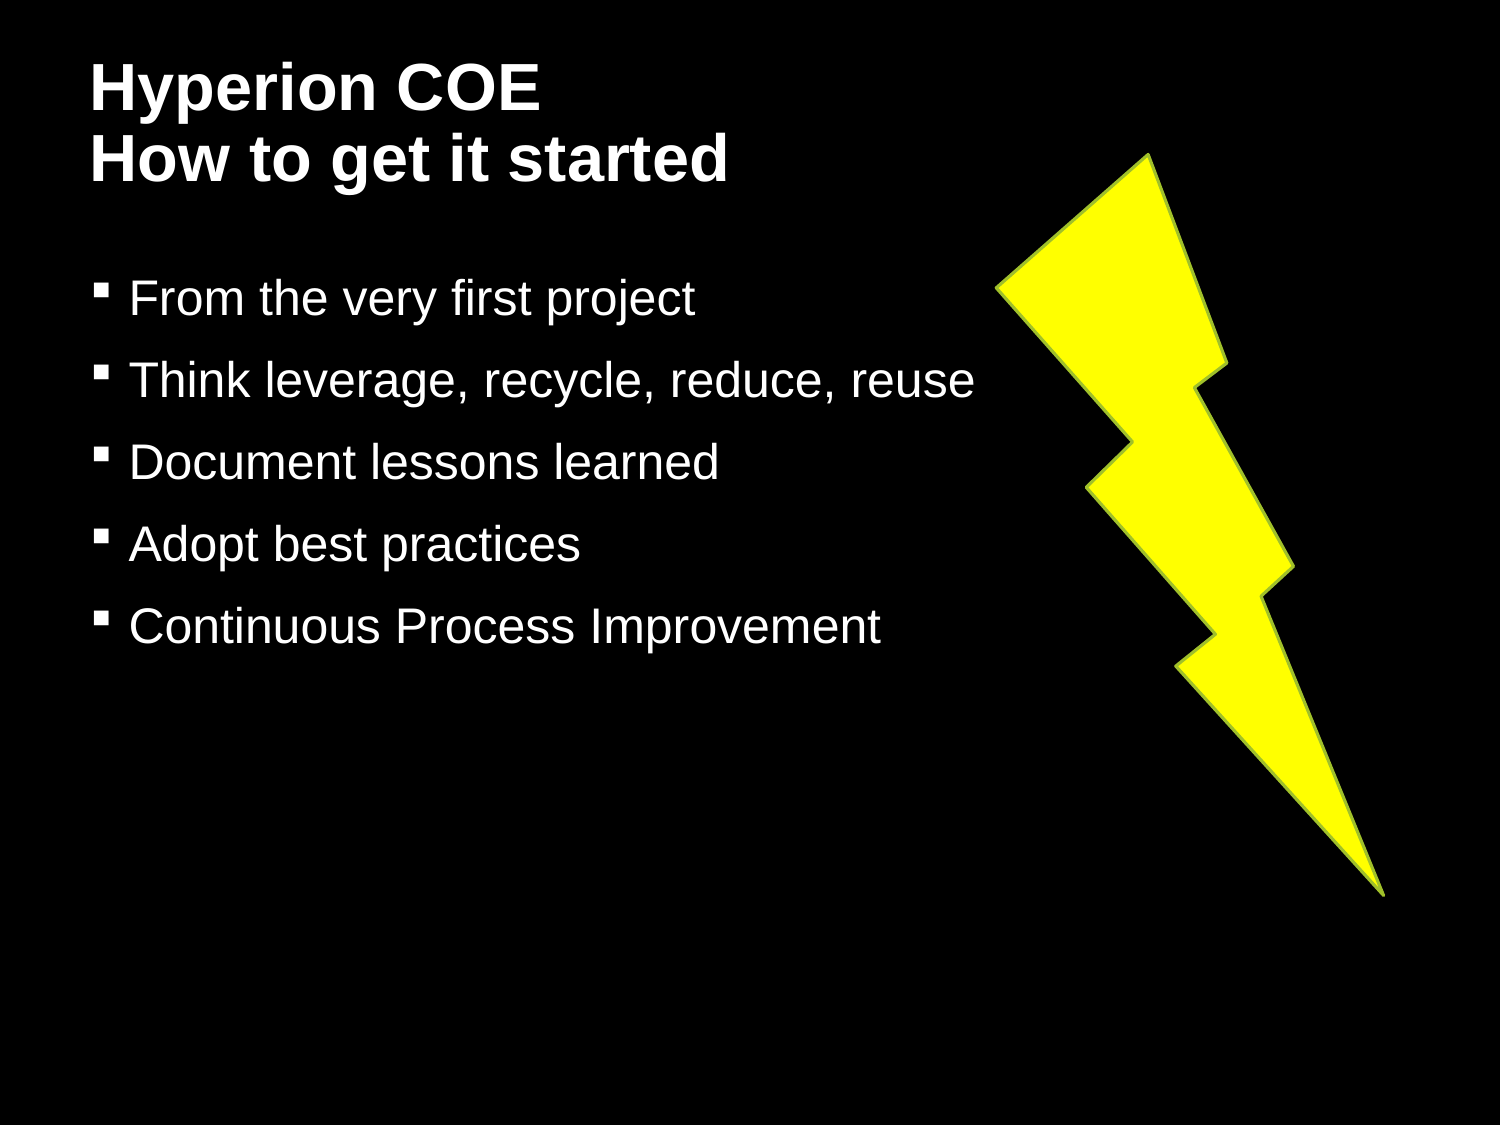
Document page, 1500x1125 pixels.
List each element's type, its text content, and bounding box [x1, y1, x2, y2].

title Hyperion COE How to get it started [75, 45, 1425, 233]
list From the very first project Think leverage, recycle, reduce, reuse Document lessons learned Adopt best practices Continuous Process Improvement [75, 262, 1425, 1005]
text_box [996, 154, 1384, 896]
